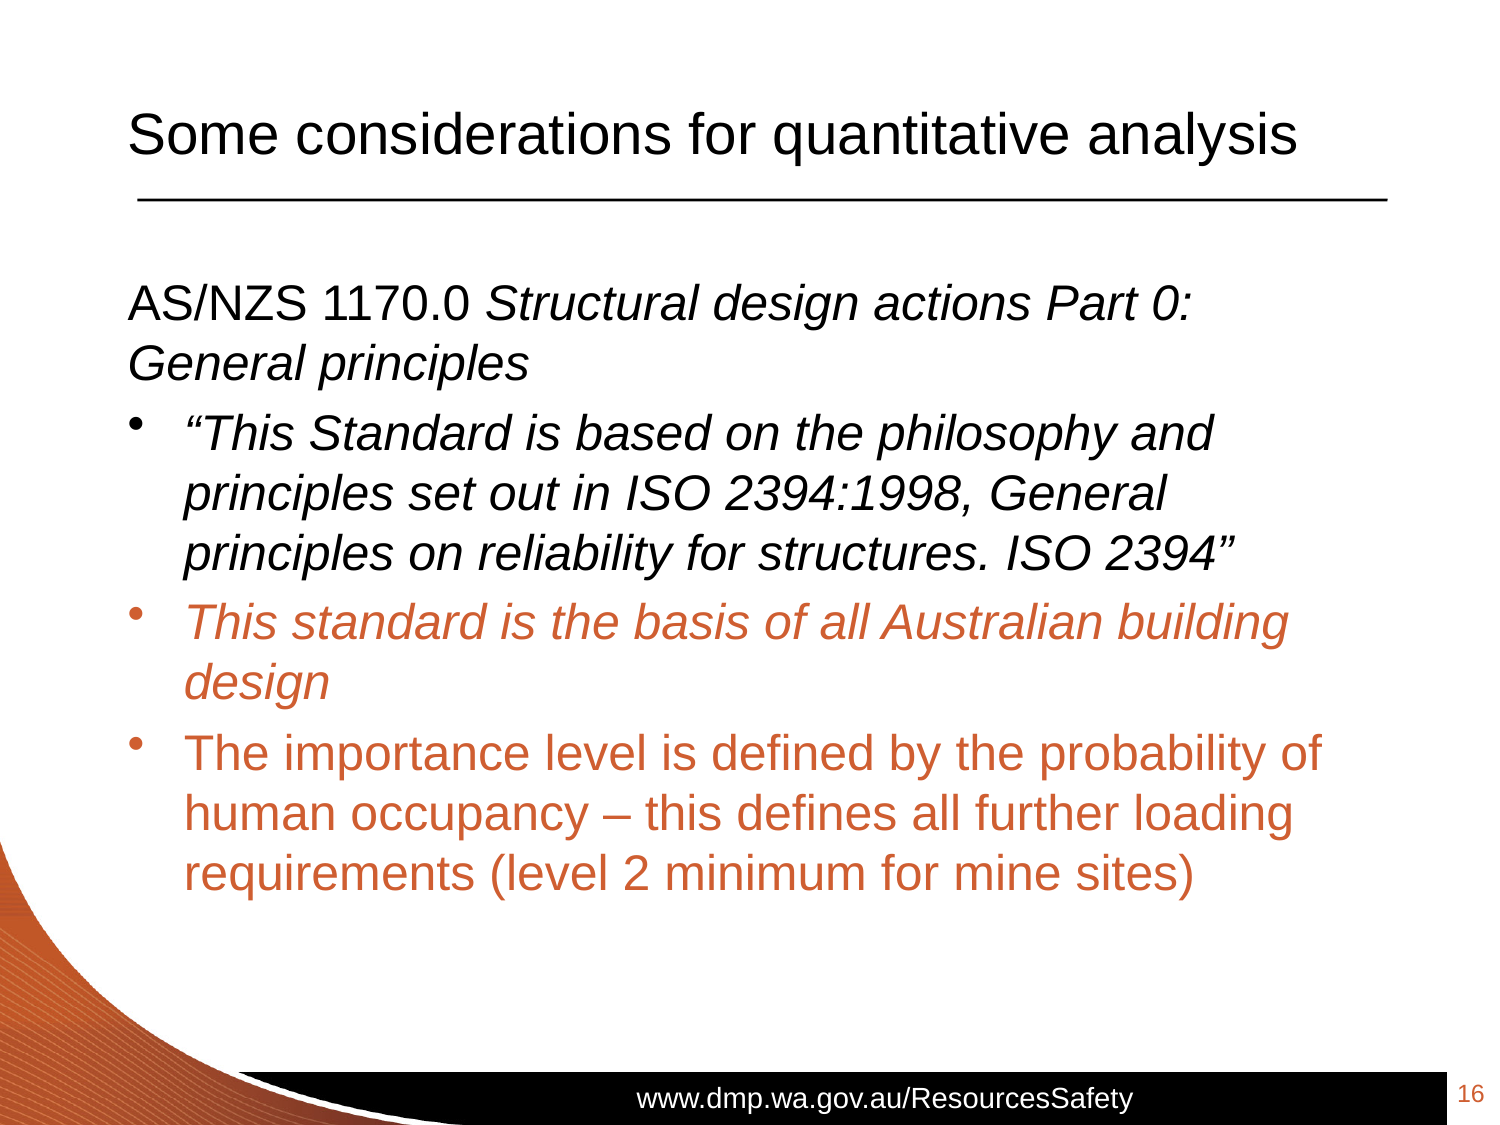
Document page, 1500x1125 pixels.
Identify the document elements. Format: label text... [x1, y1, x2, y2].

slide_number 16 [1293, 1070, 1500, 1125]
picture [0, 825, 1447, 1125]
title Some considerations for quantitative analysis [112, 37, 1388, 226]
list AS/NZS 1170.0 Structural design actions Part 0: General principles “This Standard is based on the philosophy and principles set out in ISO 2394:1998, General principles on reliability for structures. ISO 2394” This standard is the basis of all Australian building design The importance level is defined by the probability of human occupancy – this defines all further loading requirements (level 2 minimum for mine sites) [112, 262, 1388, 1001]
